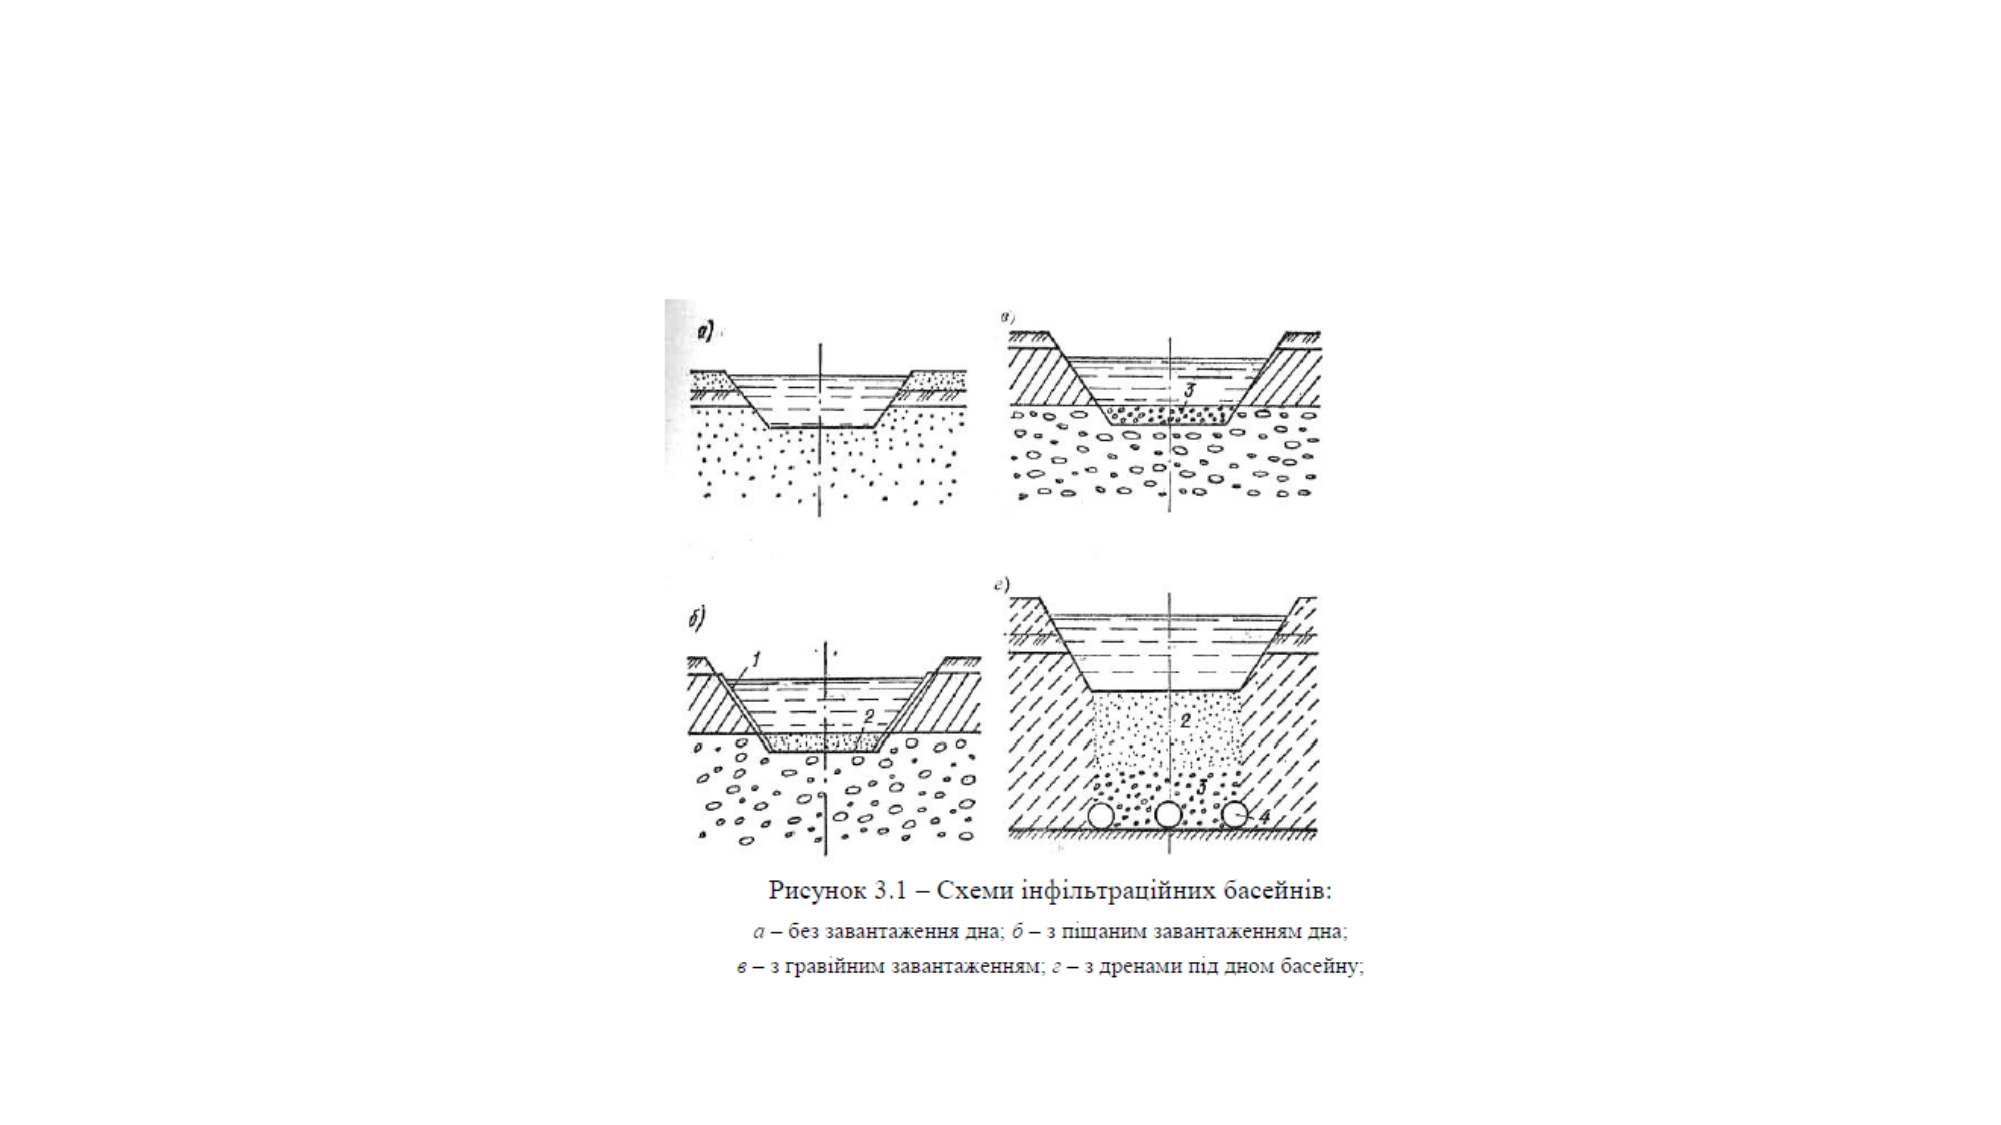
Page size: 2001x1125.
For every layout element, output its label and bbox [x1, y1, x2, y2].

list [553, 299, 1447, 1014]
